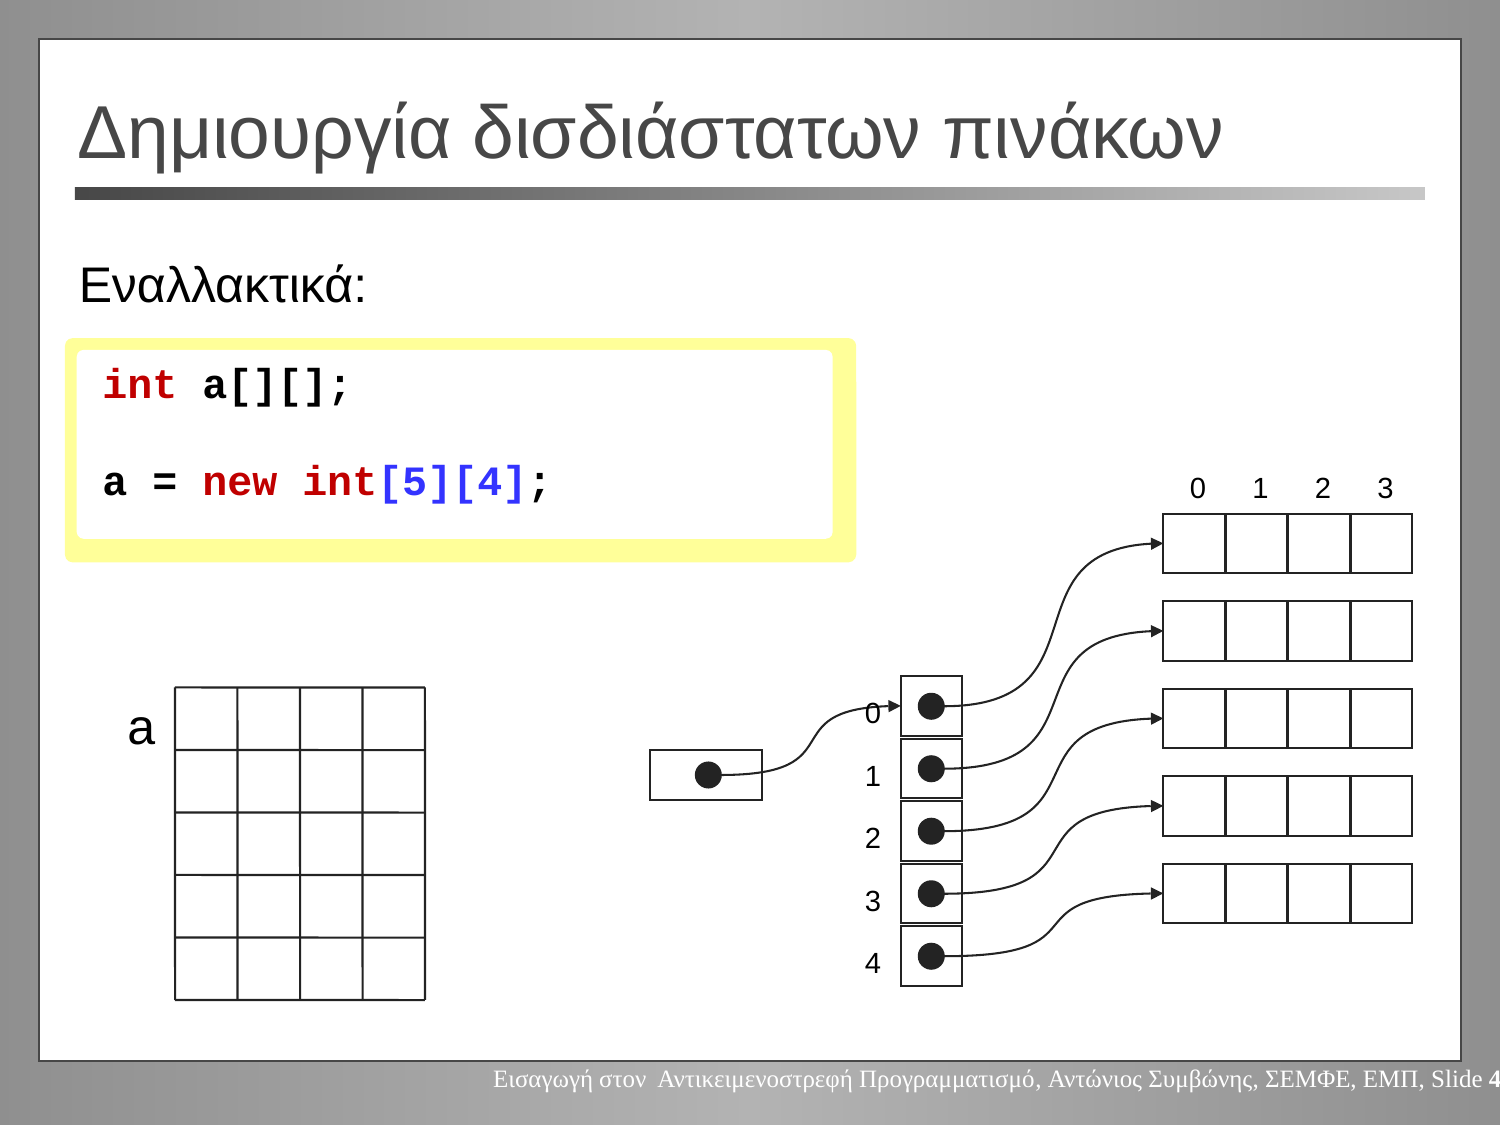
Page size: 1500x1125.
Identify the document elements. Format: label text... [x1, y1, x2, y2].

text_box int a[][]; a = new int[5][4]; [87, 359, 825, 511]
text_box a [112, 687, 171, 762]
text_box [174, 687, 425, 1000]
text_box [76, 349, 833, 539]
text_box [649, 462, 1413, 987]
title Δημιουργία δισδιάστατων πινάκων [62, 82, 1438, 175]
text_box [64, 338, 857, 563]
text_box Εναλλακτικά: [63, 245, 383, 321]
